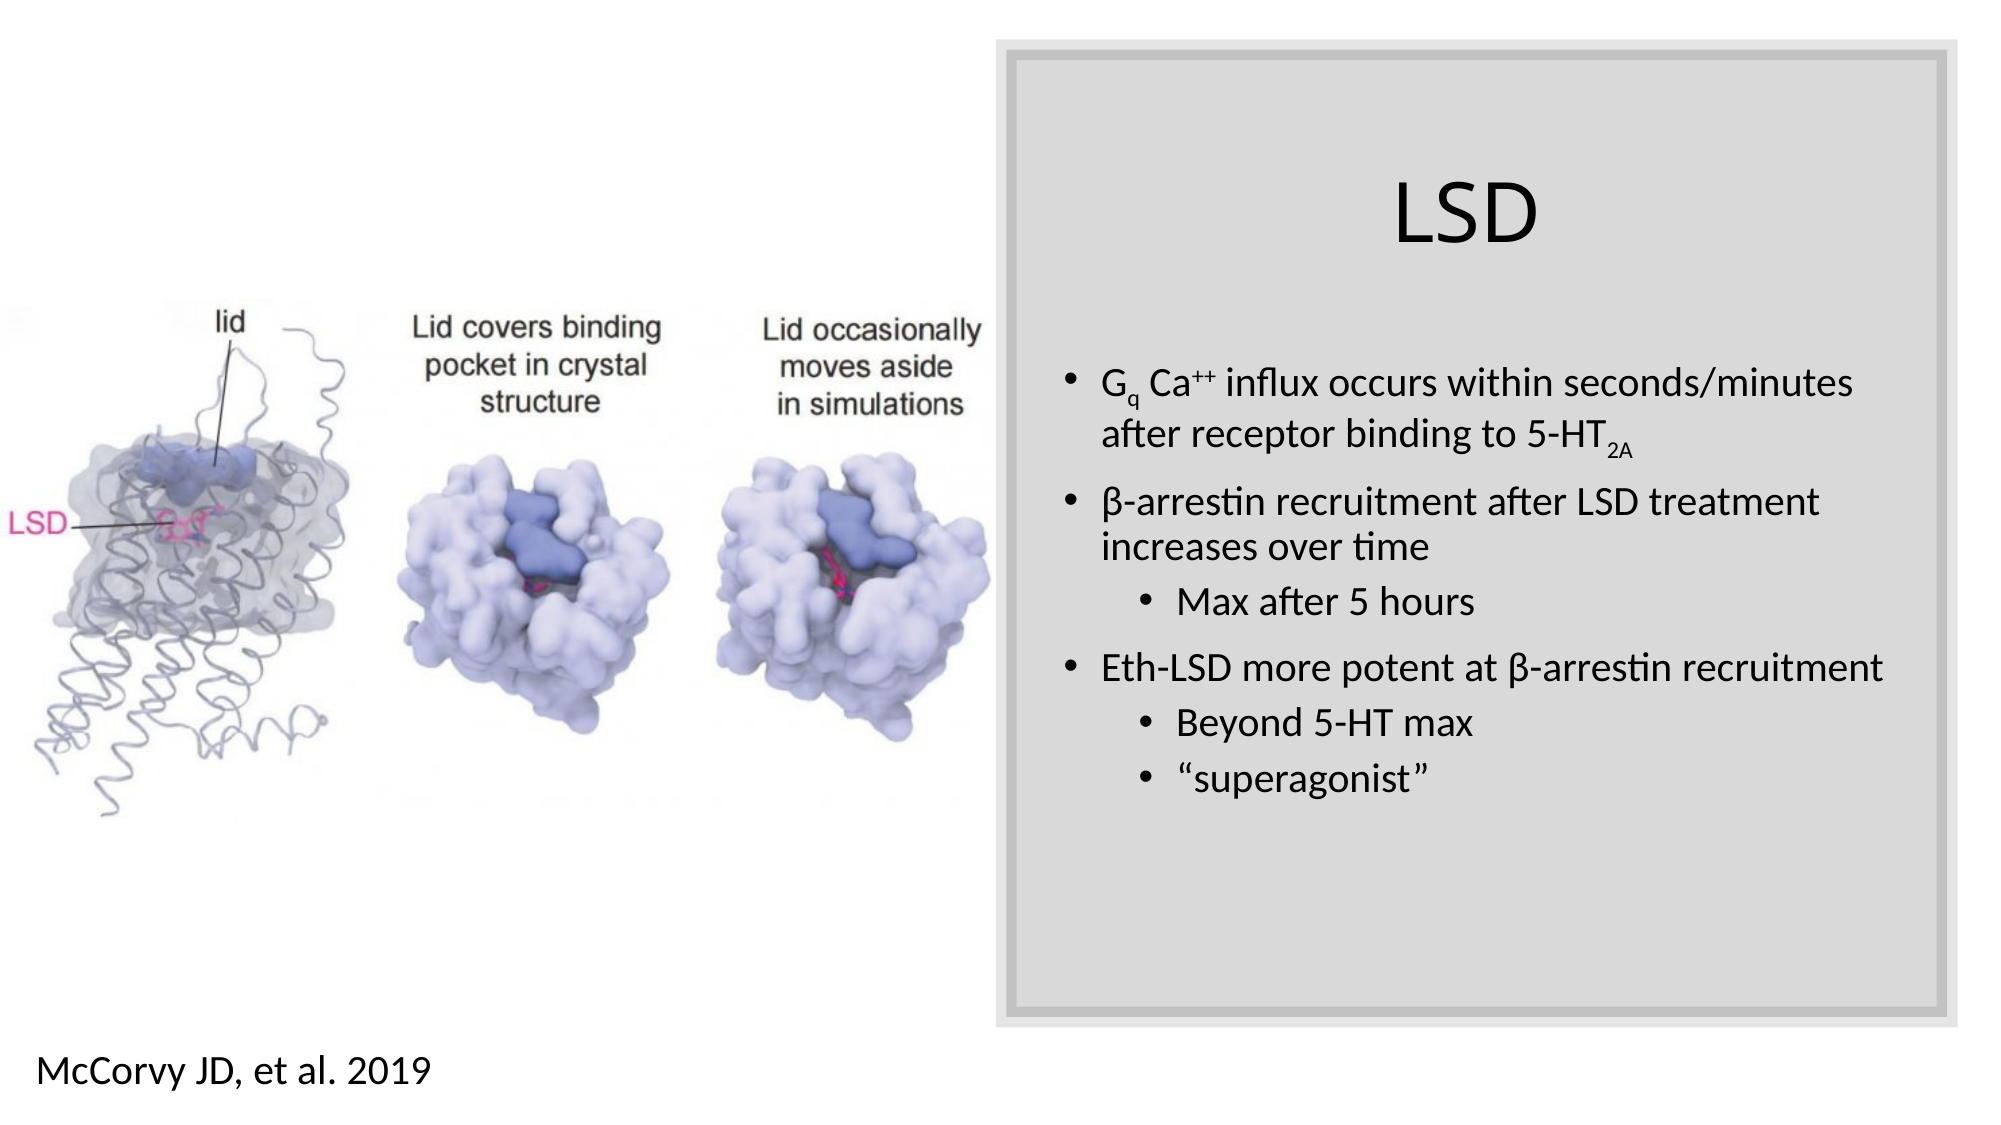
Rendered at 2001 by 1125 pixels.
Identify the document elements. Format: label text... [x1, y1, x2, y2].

picture [0, 299, 994, 826]
text_box McCorvy JD, et al. 2019 [20, 1035, 448, 1101]
text_box [1005, 49, 1948, 1018]
title LSD [1048, 105, 1906, 326]
list Gq Ca++ influx occurs within seconds/minutes after receptor binding to 5-HT2A β-arrestin recruitment after LSD treatment increases over time Max after 5 hours Eth-LSD more potent at β-arrestin recruitment Beyond 5-HT max “superagonist” [1048, 348, 1908, 967]
